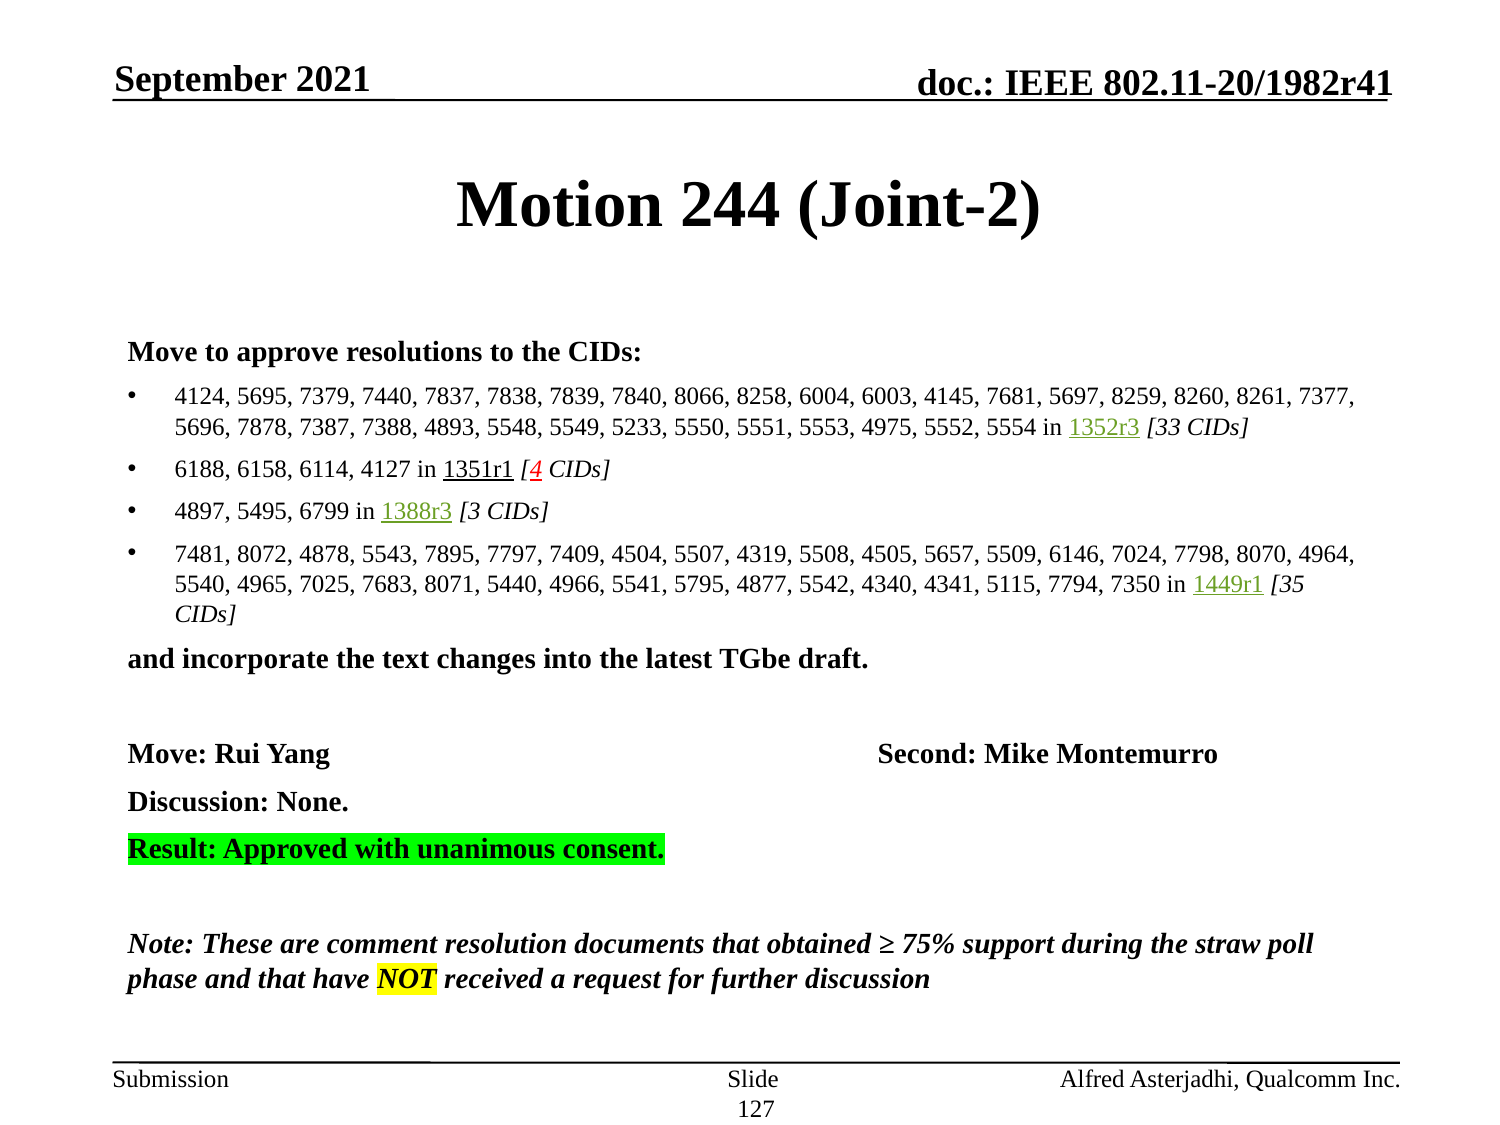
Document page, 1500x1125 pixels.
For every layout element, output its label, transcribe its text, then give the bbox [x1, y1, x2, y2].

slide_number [114, 54, 423, 100]
title Motion 244 (Joint-2) [112, 112, 1388, 288]
slide_number Slide 127 [712, 1061, 800, 1123]
list Move to approve resolutions to the CIDs: 4124, 5695, 7379, 7440, 7837, 7838, 7839, 7840, 8066, 8258, 6004, 6003, 4145, 7681, 5697, 8259, 8260, 8261, 7377, 5696, 7878, 7387, 7388, 4893, 5548, 5549, 5233, 5550, 5551, 5553, 4975, 5552, 5554 in 1352r3 [33 CIDs] 6188, 6158, 6114, 4127 in 1351r1 [4 CIDs] 4897, 5495, 6799 in 1388r3 [3 CIDs] 7481, 8072, 4878, 5543, 7895, 7797, 7409, 4504, 5507, 4319, 5508, 4505, 5657, 5509, 6146, 7024, 7798, 8070, 4964, 5540, 4965, 7025, 7683, 8071, 5440, 4966, 5541, 5795, 4877, 5542, 4340, 4341, 5115, 7794, 7350 in 1449r1 [35 CIDs] and incorporate the text changes into the latest TGbe draft. Move: Rui Yang Second: Mike Montemurro Discussion: None. Result: Approved with unanimous consent. Note: These are comment resolution documents that obtained ≥ 75% support during the straw poll phase and that have NOT received a request for further discussion [112, 324, 1388, 1063]
footer Alfred Asterjadhi, Qualcomm Inc. [878, 1061, 1402, 1093]
